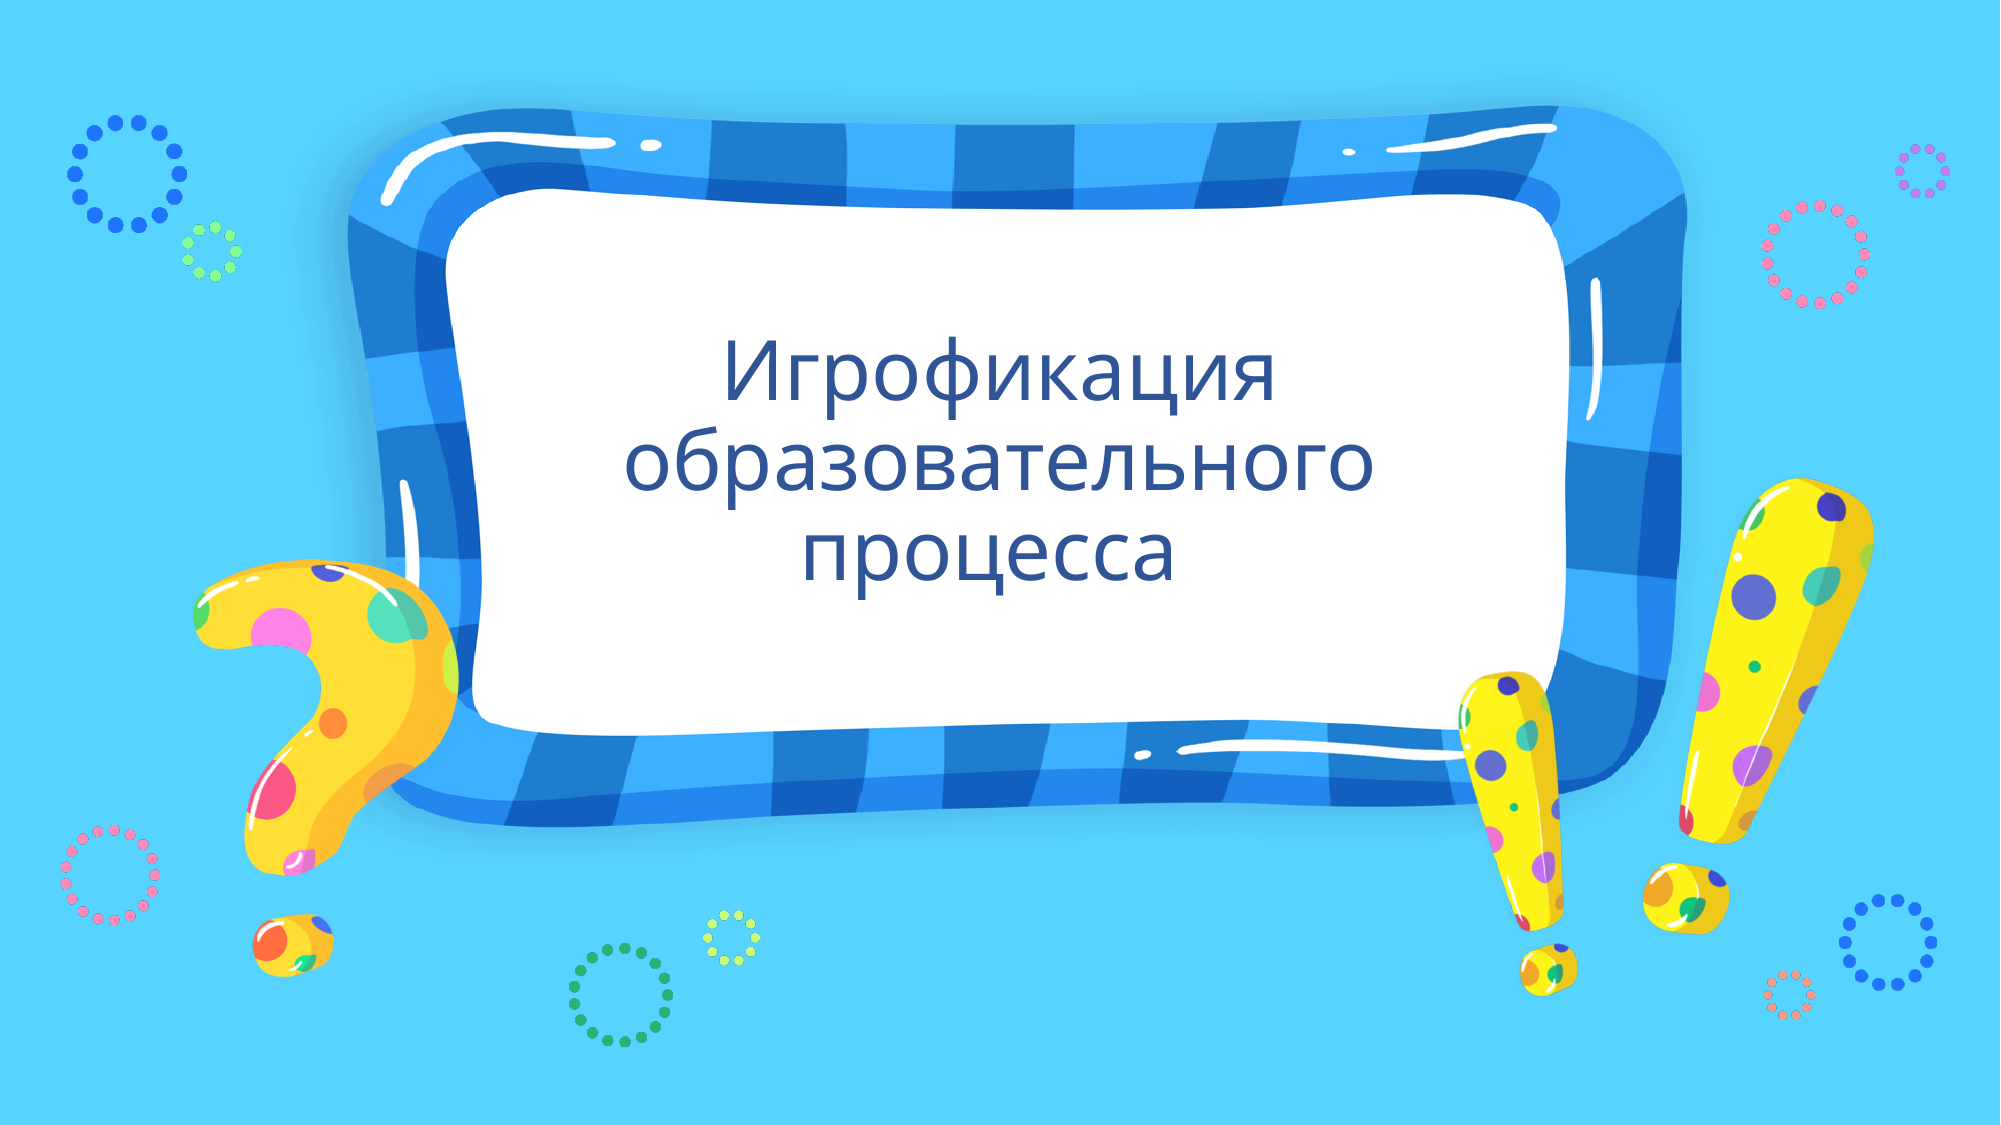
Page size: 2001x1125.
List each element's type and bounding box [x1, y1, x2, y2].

picture [59, 88, 245, 284]
picture [699, 902, 761, 967]
picture [1760, 963, 1816, 1021]
picture [564, 939, 675, 1050]
picture [1888, 137, 1957, 204]
picture [56, 821, 162, 928]
picture [1758, 194, 1872, 310]
picture [192, 66, 1944, 1010]
